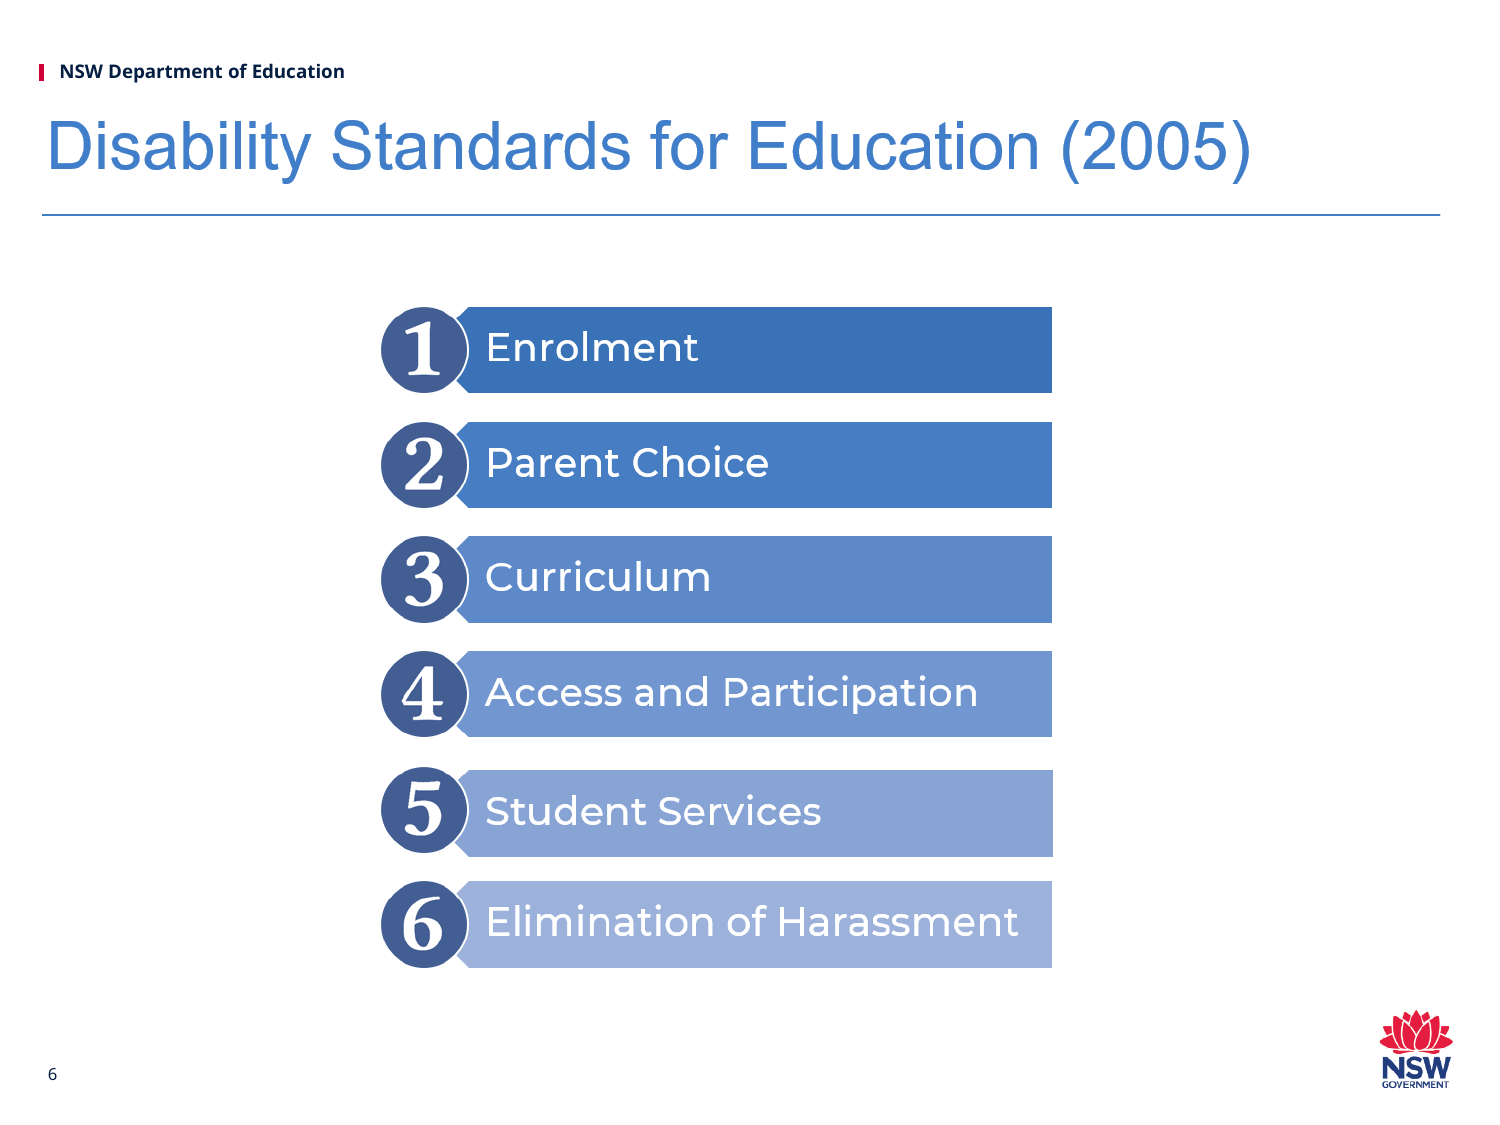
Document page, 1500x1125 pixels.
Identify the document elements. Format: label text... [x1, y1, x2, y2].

footer 6 [47, 1026, 99, 1087]
picture [39, 109, 1457, 982]
picture [1375, 1004, 1457, 1093]
